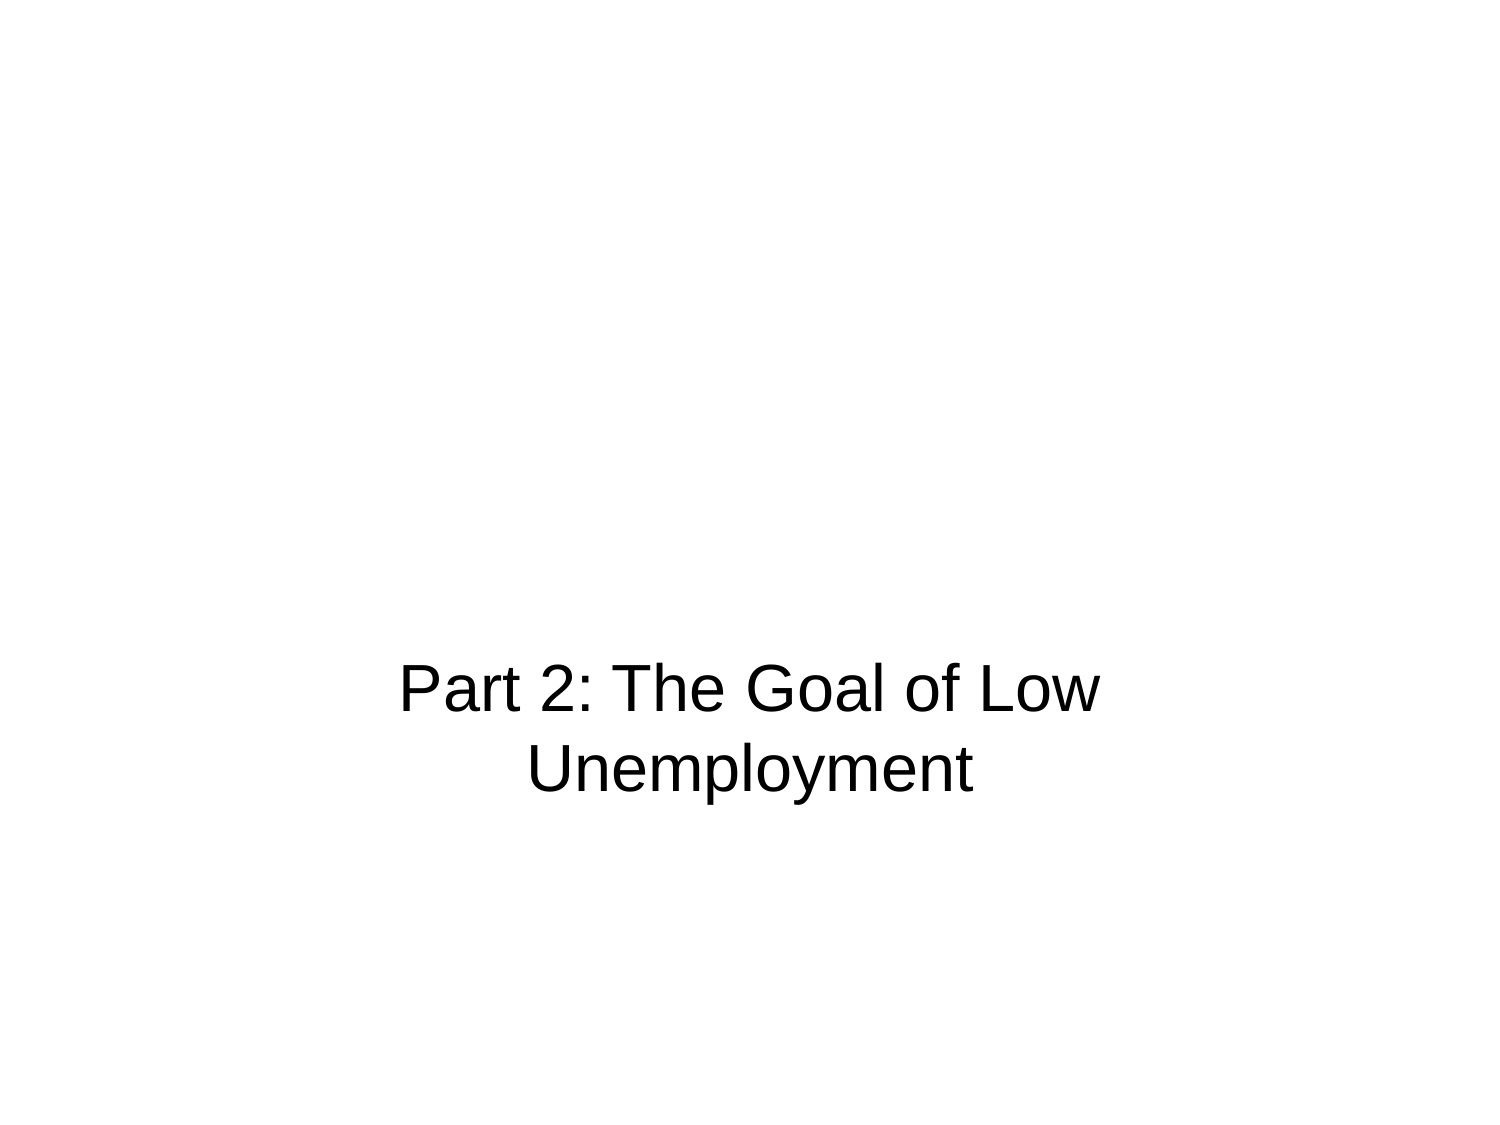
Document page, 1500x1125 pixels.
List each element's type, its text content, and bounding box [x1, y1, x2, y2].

subtitle Part 2: The Goal of Low Unemployment [225, 637, 1275, 925]
